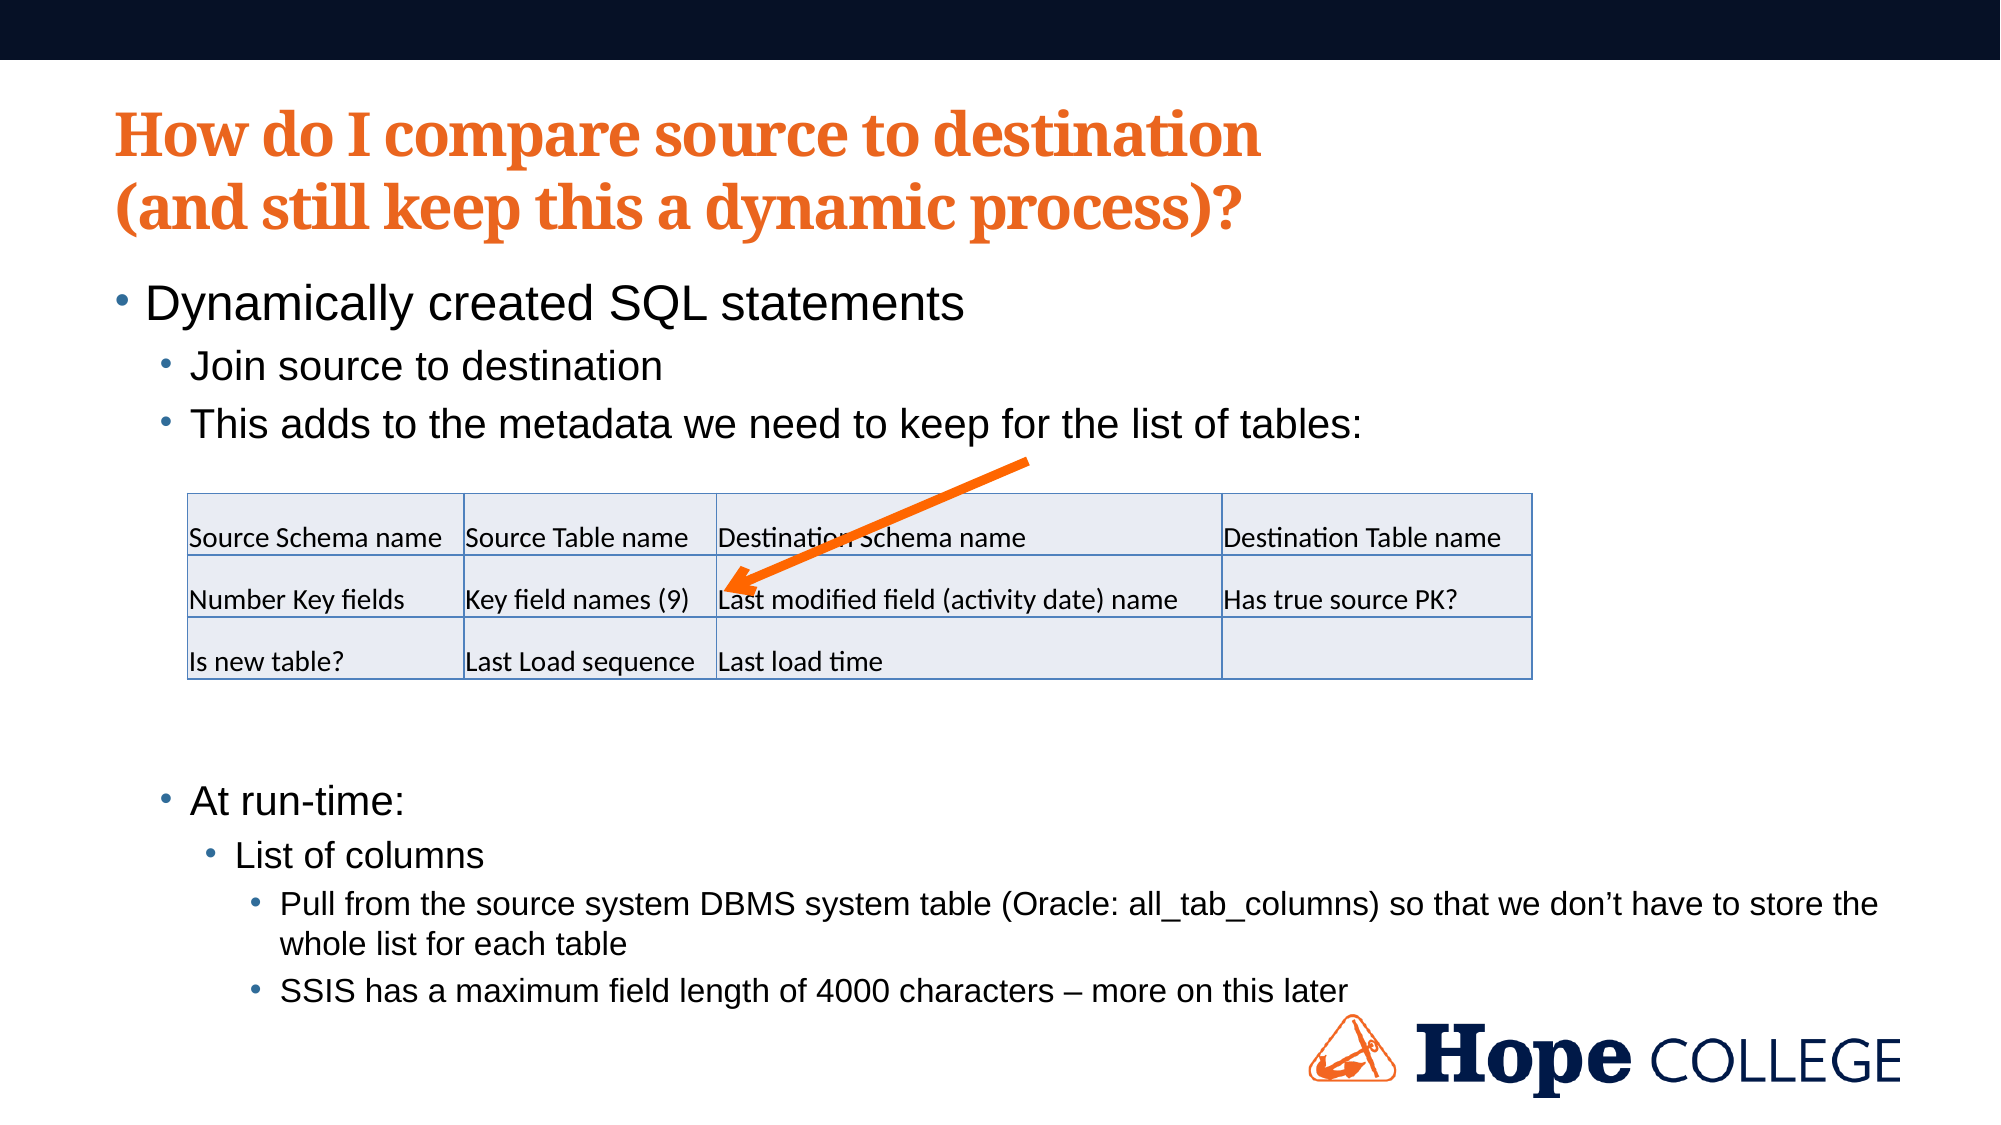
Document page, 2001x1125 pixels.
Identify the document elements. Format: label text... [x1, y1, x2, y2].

table_header Source Schema name [188, 494, 463, 554]
table_header Destination Table name [1223, 494, 1531, 554]
table_cell Last load time [717, 618, 1221, 678]
table_header Destination Schema name [1036, 494, 1221, 554]
table_cell Is new table? [188, 618, 463, 678]
title How do I compare source to destination (and still keep this a dynamic process)? [99, 87, 1900, 250]
list Dynamically created SQL statements Join source to destination This adds to the metadata we need to keep for the list of tables: At run-time: List of columns Pull from the source system DBMS system table (Oracle: all_tab_columns) so that we don’t have to store the whole list for each table SSIS has a maximum field length of 4000 characters – more on this later [99, 262, 1900, 1002]
table_header Source Table name [465, 494, 716, 554]
table_cell [1223, 618, 1531, 678]
table_cell Number Key fields [188, 556, 463, 616]
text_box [723, 460, 1029, 592]
table_cell Last Load sequence [465, 618, 716, 678]
table_cell Key field names (9) [465, 556, 716, 616]
table_cell Has true source PK? [1223, 556, 1531, 616]
table_cell Last modified field (activity date) name [717, 556, 1221, 616]
